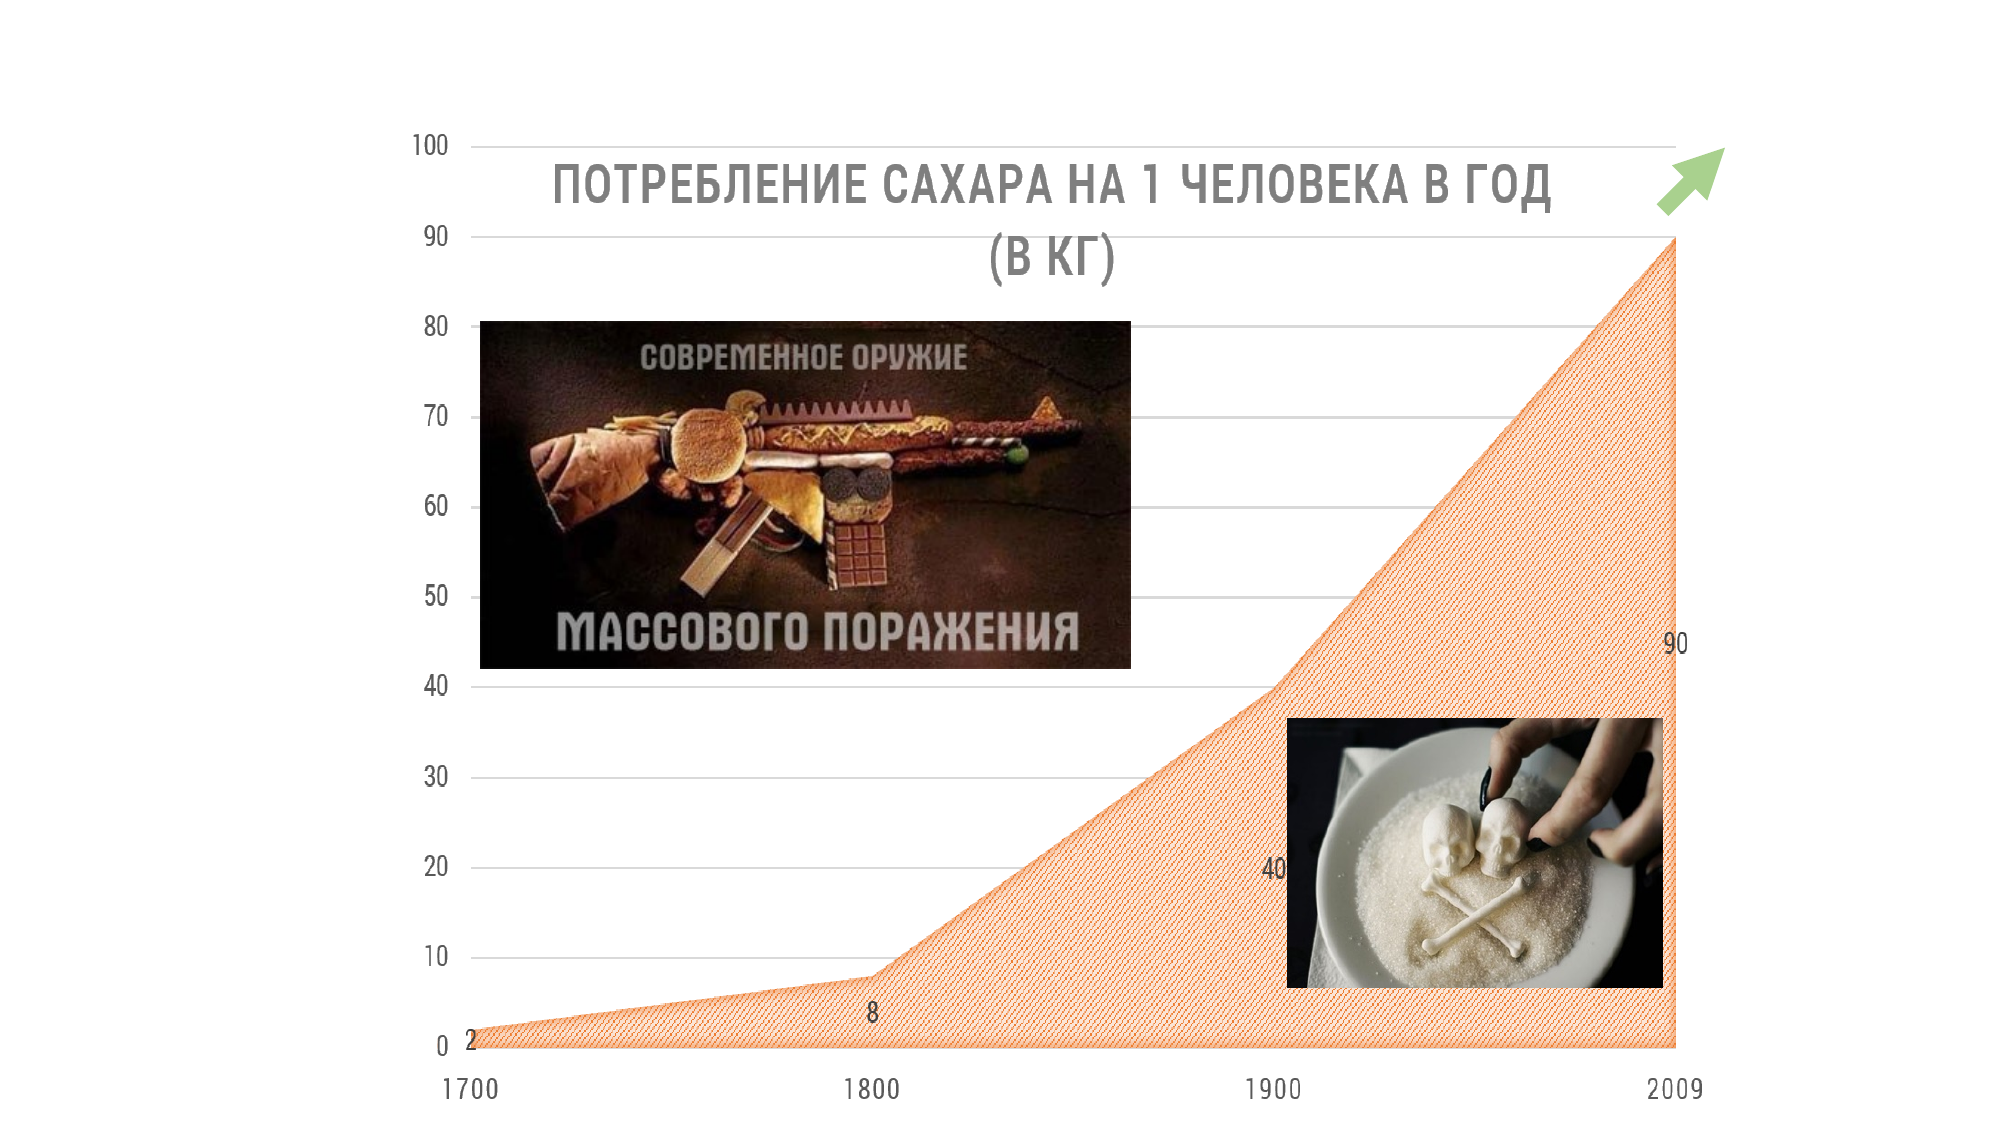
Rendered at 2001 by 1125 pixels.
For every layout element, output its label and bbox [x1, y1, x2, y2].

text_box [1662, 147, 1725, 211]
picture [399, 115, 1725, 1125]
